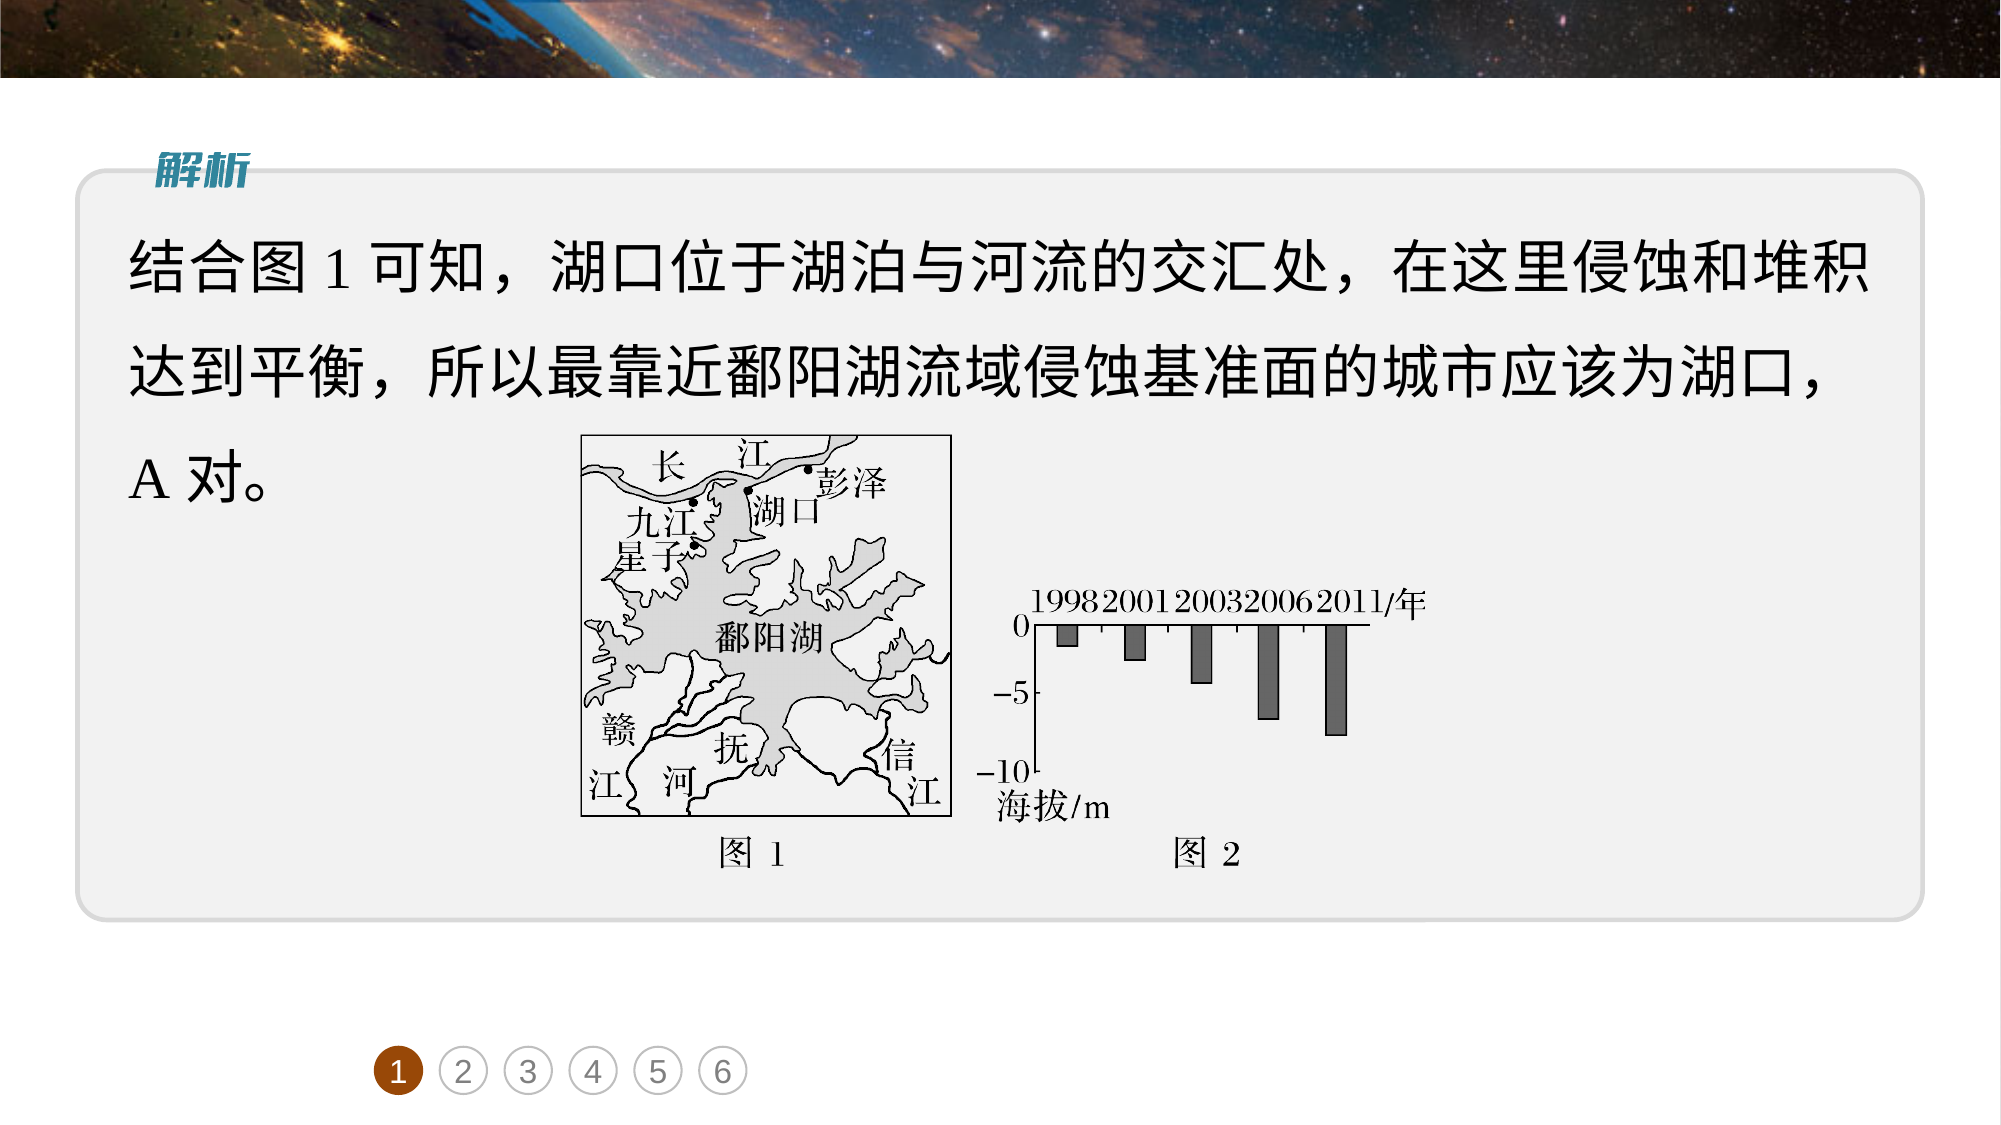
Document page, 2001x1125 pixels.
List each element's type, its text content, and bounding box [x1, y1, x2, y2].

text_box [77, 152, 1923, 920]
text_box 6 [699, 1046, 747, 1094]
text_box 4 [569, 1046, 617, 1094]
text_box 2 [439, 1046, 487, 1094]
picture [575, 417, 1425, 891]
text_box 1 [374, 1046, 423, 1094]
picture [0, 0, 2001, 1125]
text_box 5 [634, 1046, 682, 1094]
text_box 3 [504, 1046, 552, 1094]
